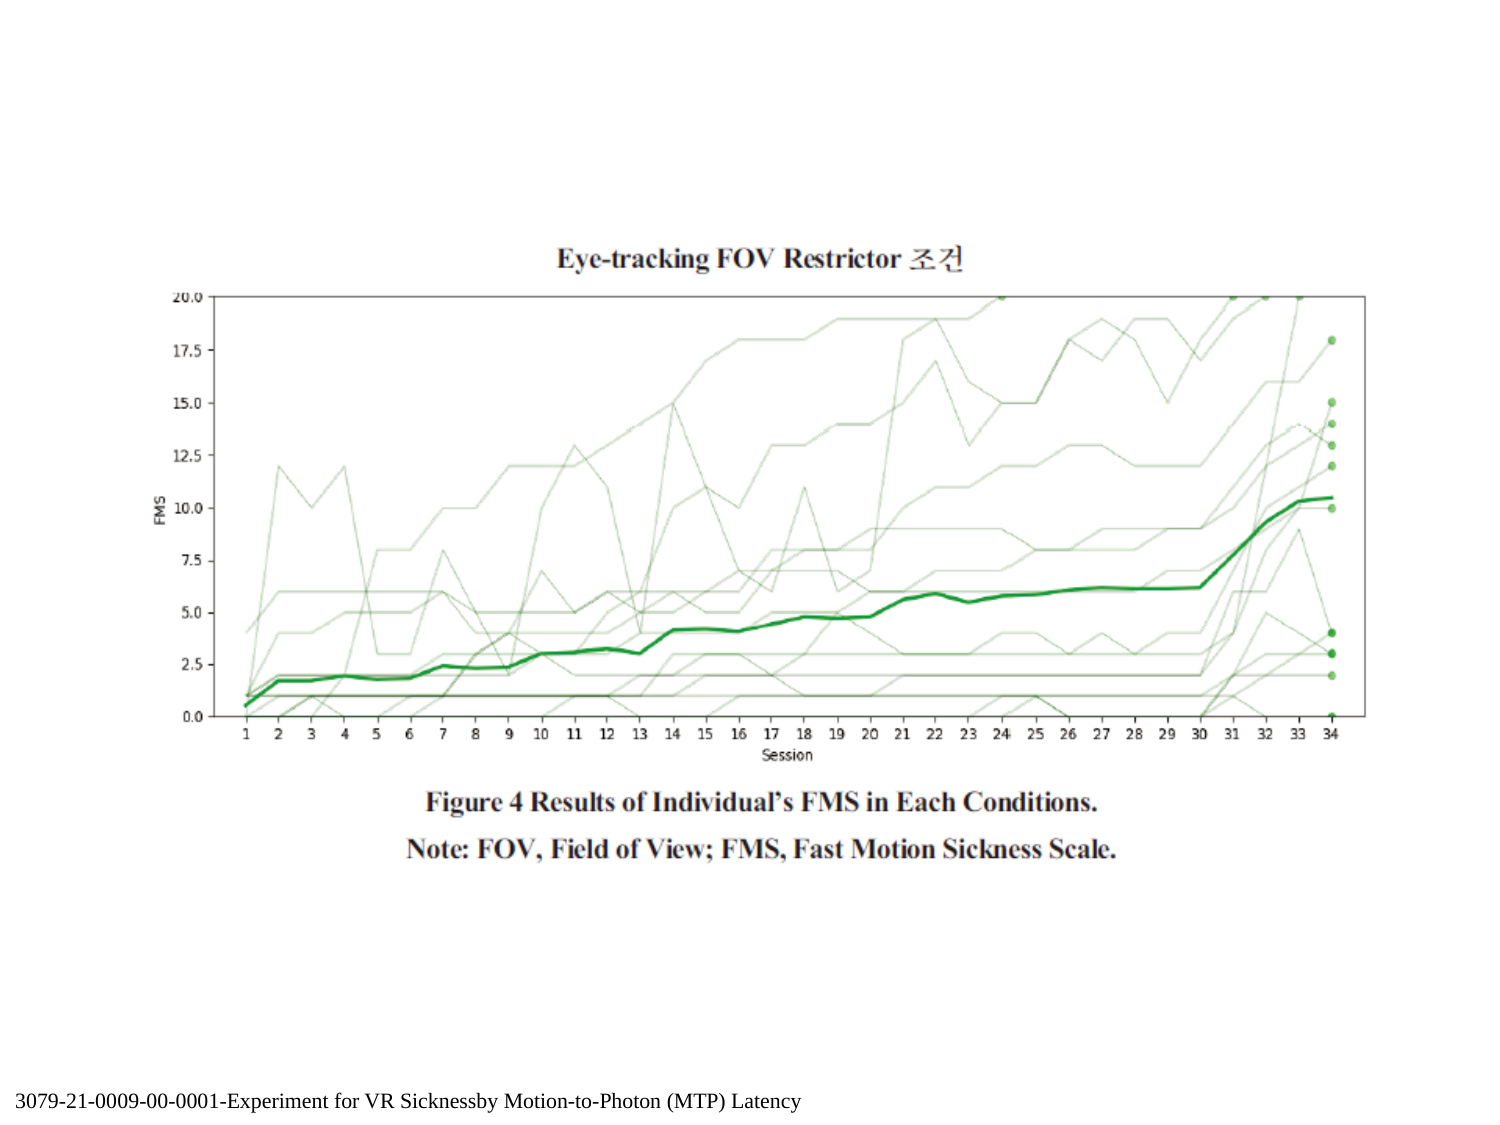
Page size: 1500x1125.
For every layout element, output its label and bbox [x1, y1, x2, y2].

picture [87, 207, 1413, 918]
